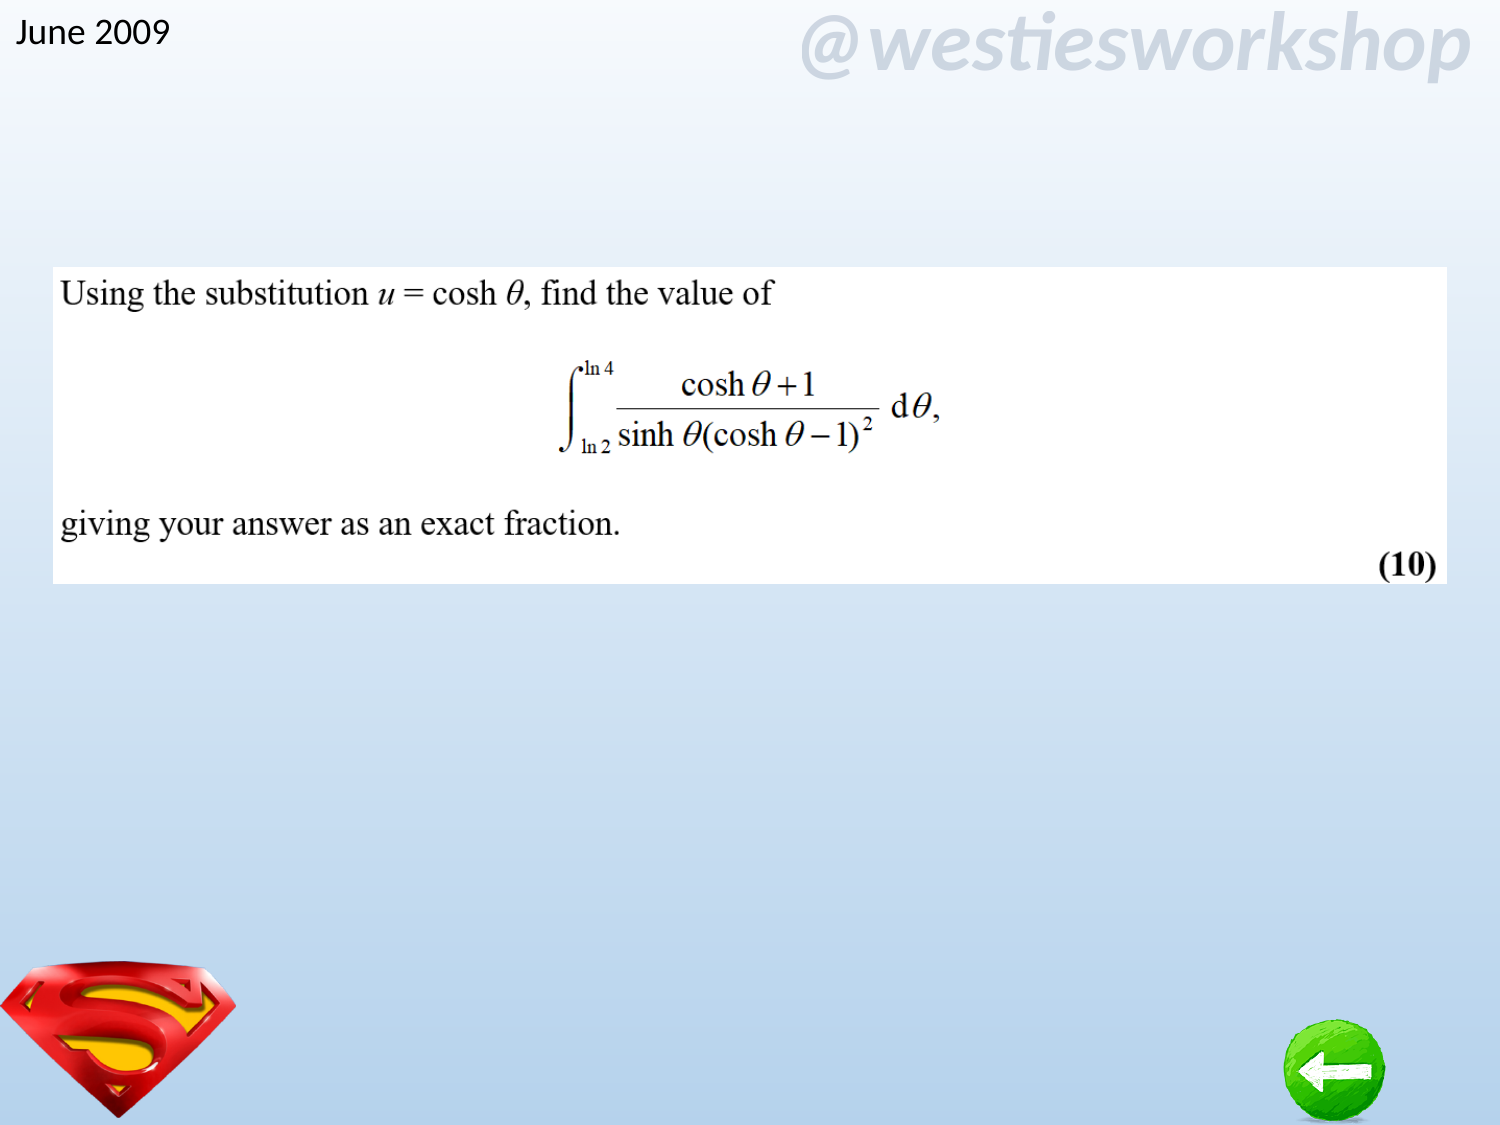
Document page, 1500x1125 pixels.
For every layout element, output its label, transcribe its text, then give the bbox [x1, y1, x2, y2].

picture [1281, 1019, 1387, 1125]
picture [0, 961, 236, 1118]
picture [53, 267, 1447, 584]
text_box June 2009 [1, 0, 186, 60]
